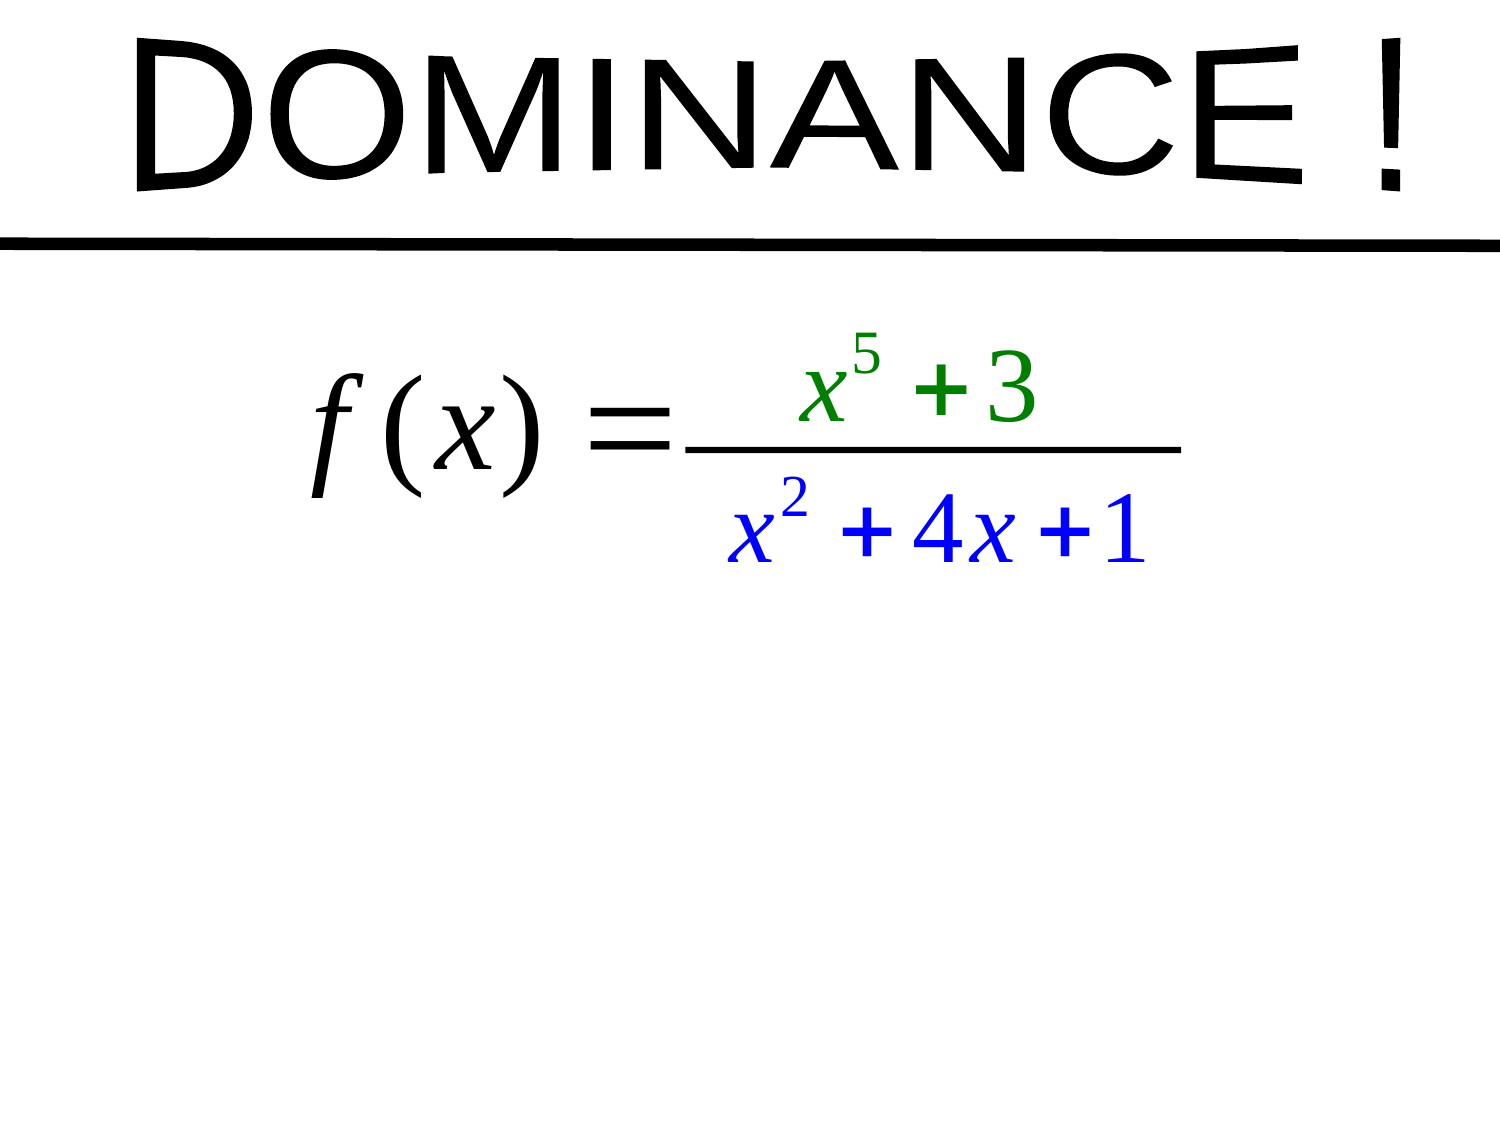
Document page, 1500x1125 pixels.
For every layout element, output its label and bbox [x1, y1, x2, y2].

list [779, 305, 1056, 449]
text_box [264, 343, 673, 526]
list [708, 450, 1164, 589]
